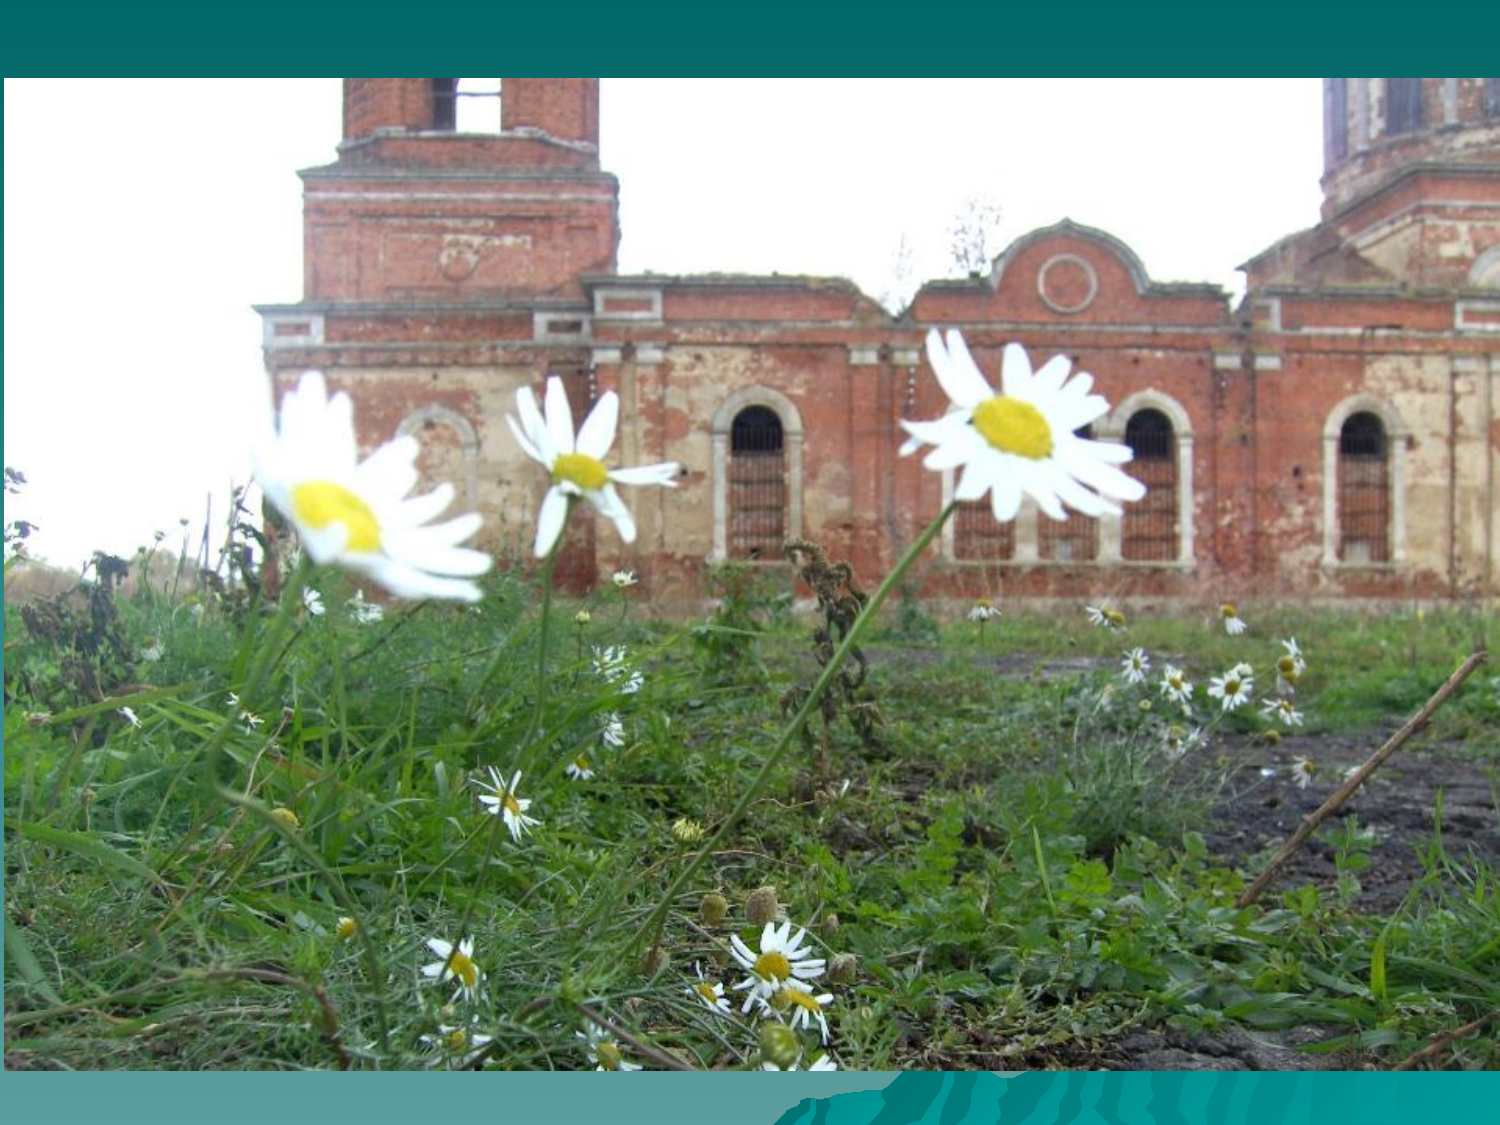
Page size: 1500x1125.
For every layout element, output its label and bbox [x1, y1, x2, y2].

list [0, 78, 1500, 1071]
